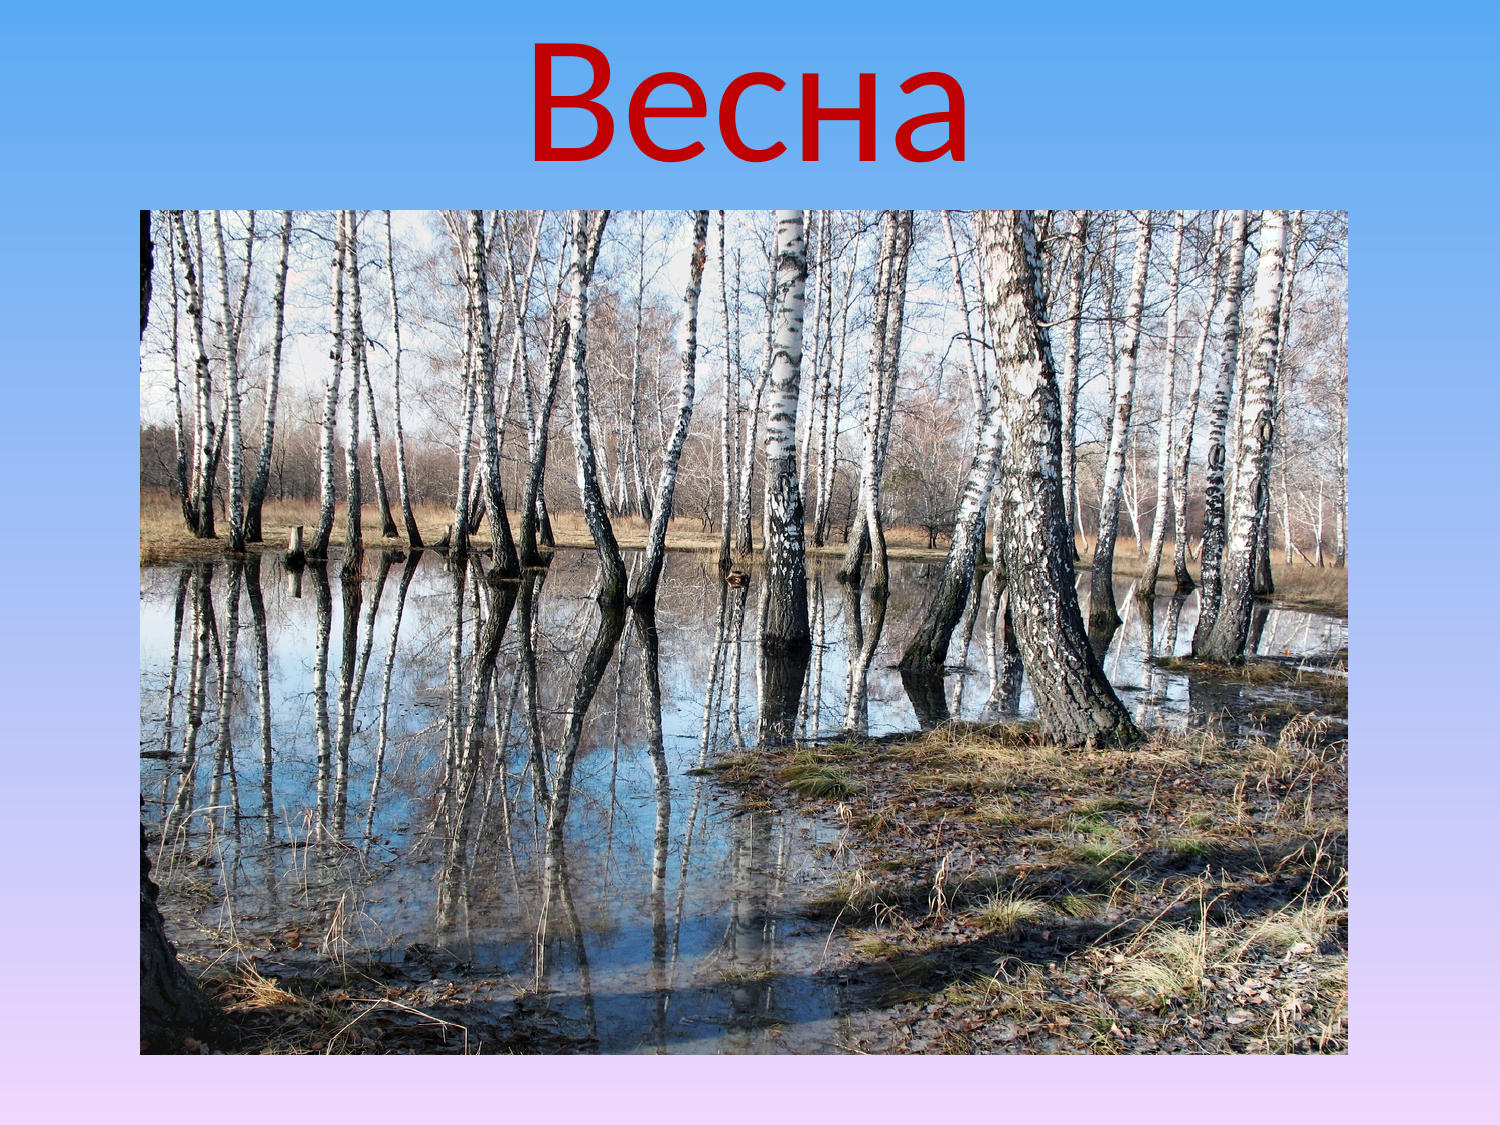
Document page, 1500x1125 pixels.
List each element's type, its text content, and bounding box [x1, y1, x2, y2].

picture [140, 210, 1348, 1055]
title Весна [75, 0, 1425, 211]
